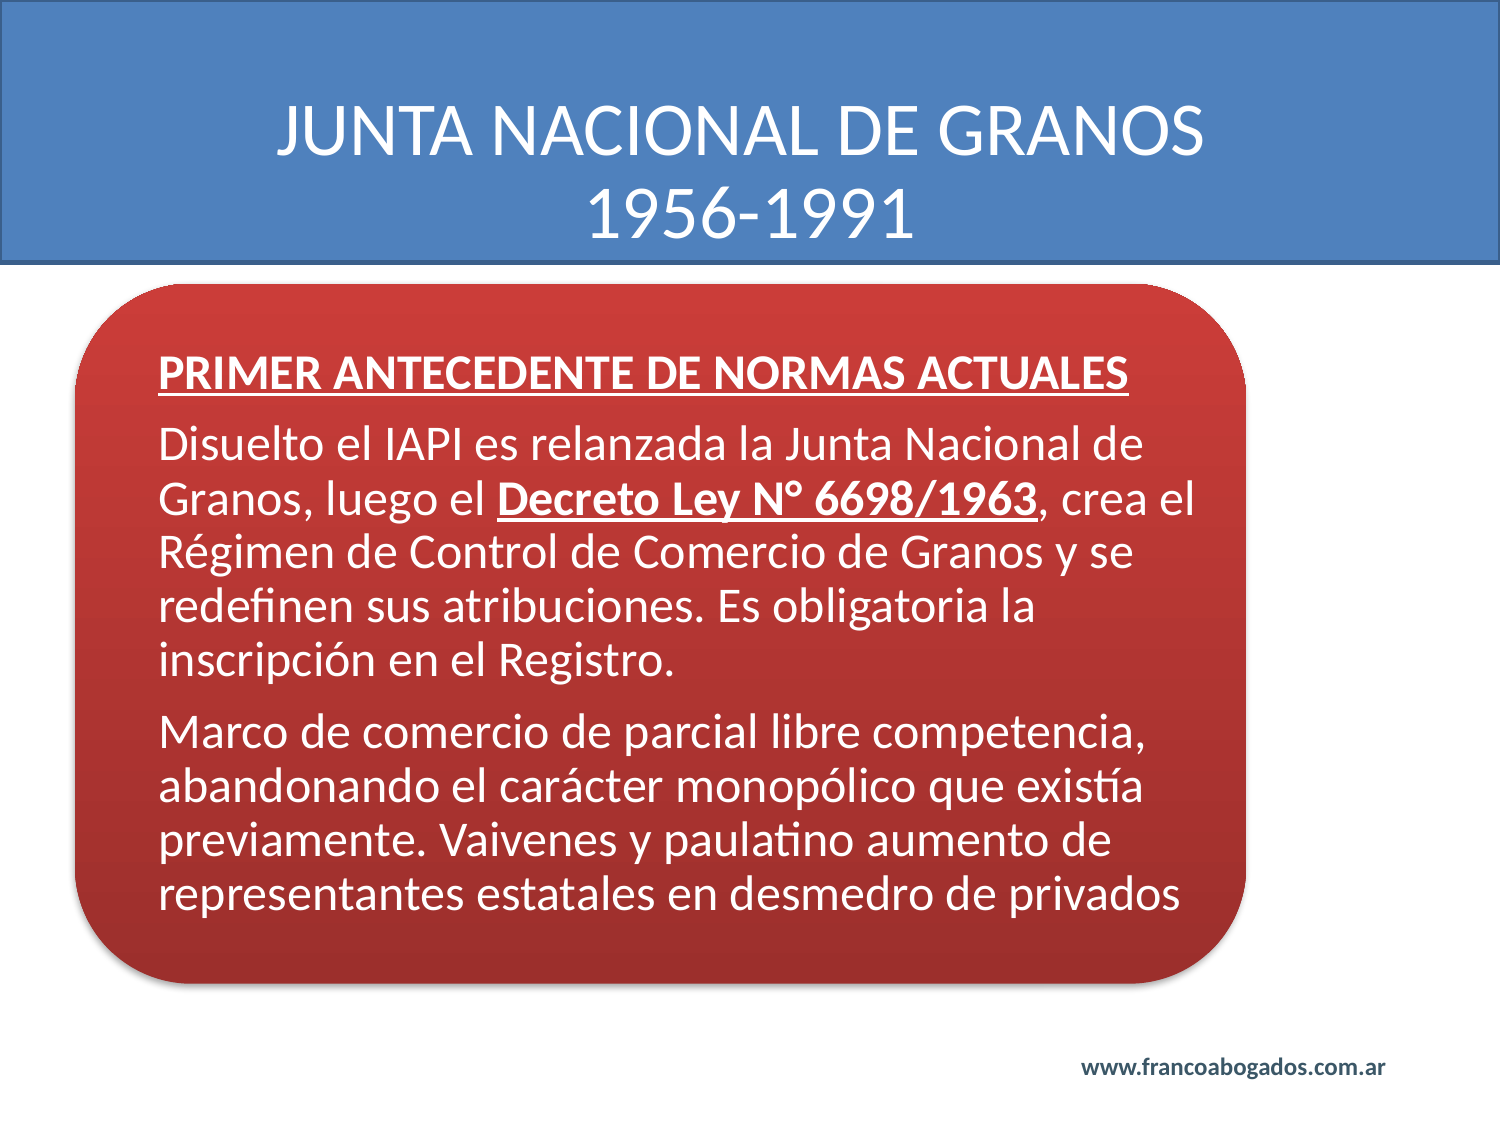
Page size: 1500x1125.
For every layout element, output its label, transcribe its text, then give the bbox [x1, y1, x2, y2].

title JUNTA NACIONAL DE GRANOS 1956-1991 [0, 0, 1500, 265]
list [74, 262, 1247, 1006]
